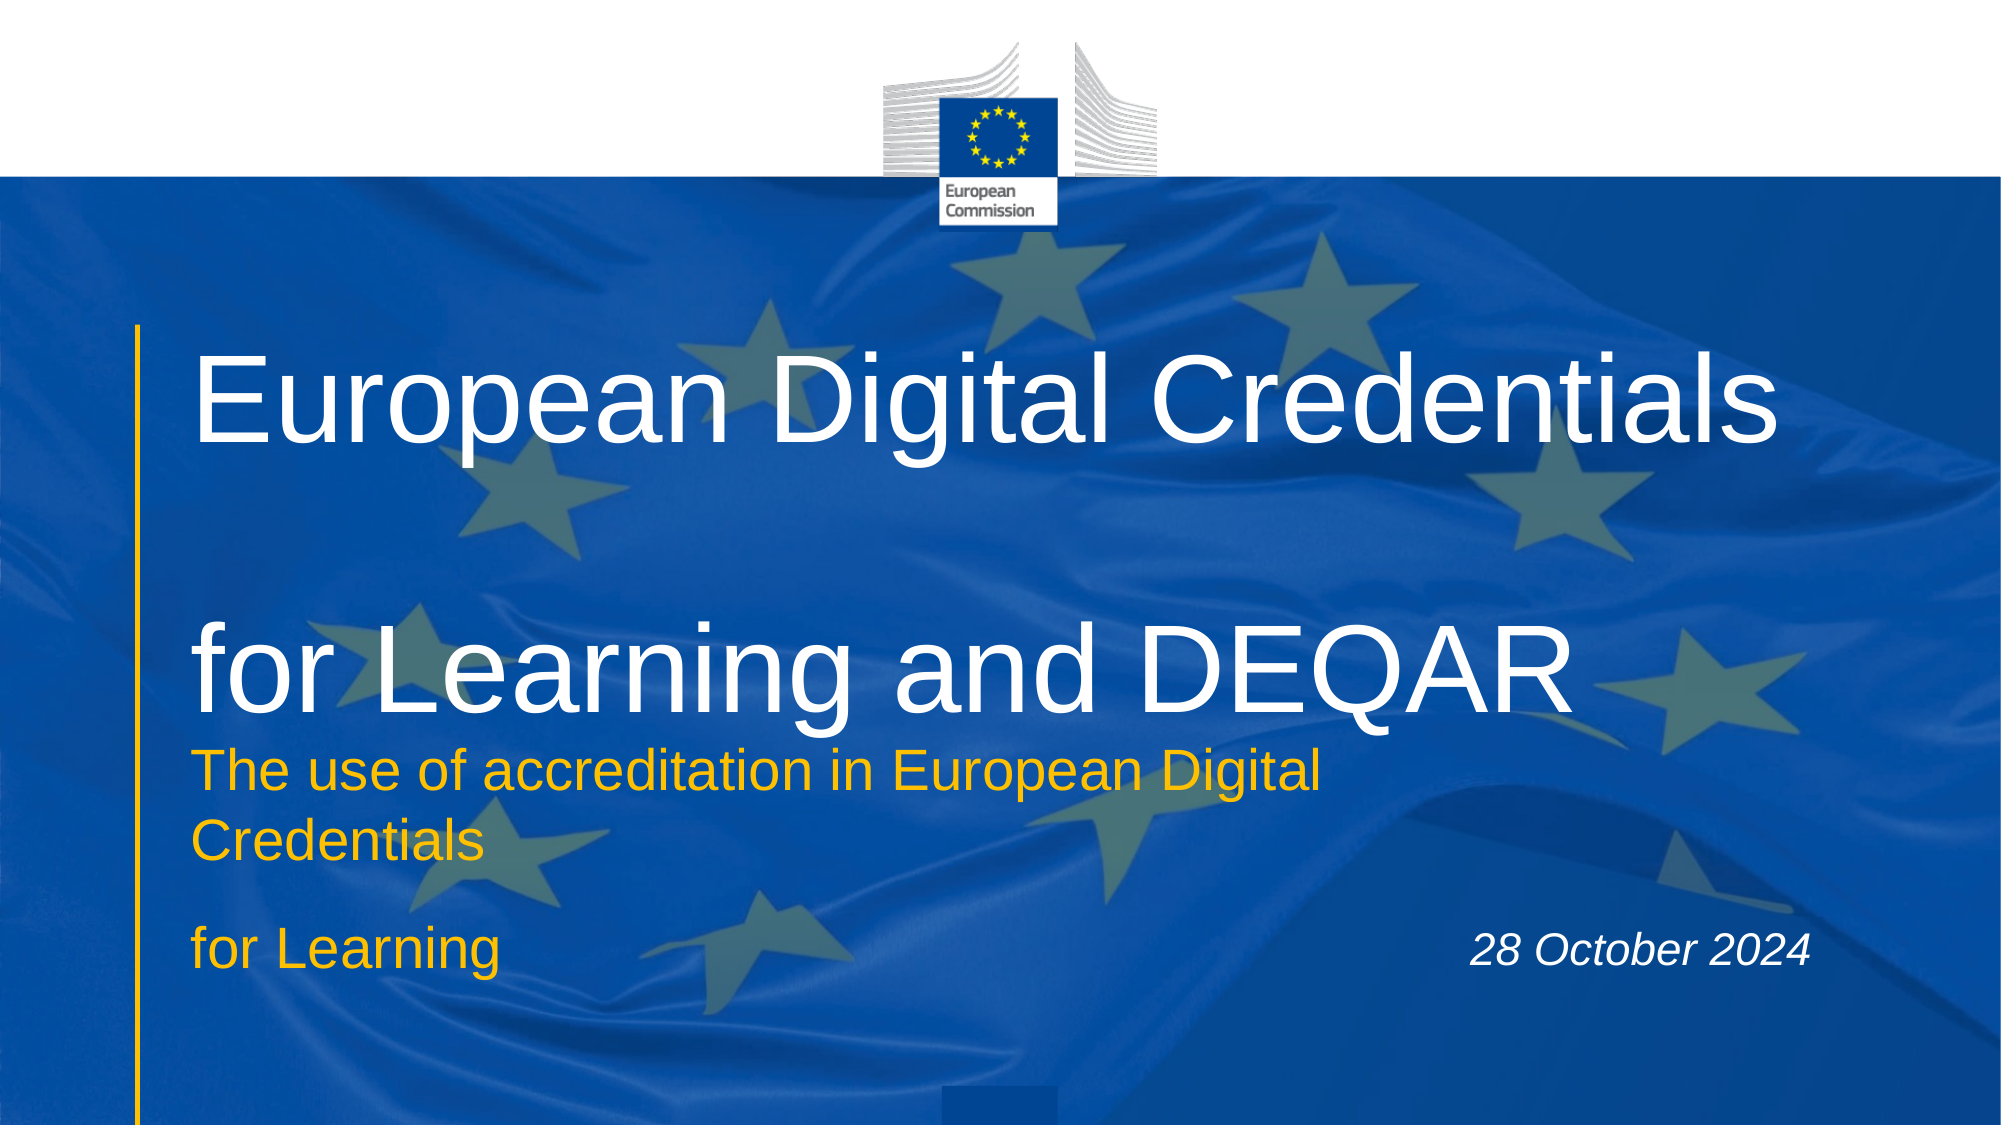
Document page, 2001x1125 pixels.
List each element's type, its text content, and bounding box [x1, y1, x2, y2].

subtitle The use of accreditation in European Digital Credentials for Learning [175, 724, 1595, 872]
picture [883, 42, 1157, 232]
list 28 October 2024 [999, 911, 1827, 999]
title European Digital Credentials for Learning and DEQAR [175, 326, 1827, 680]
